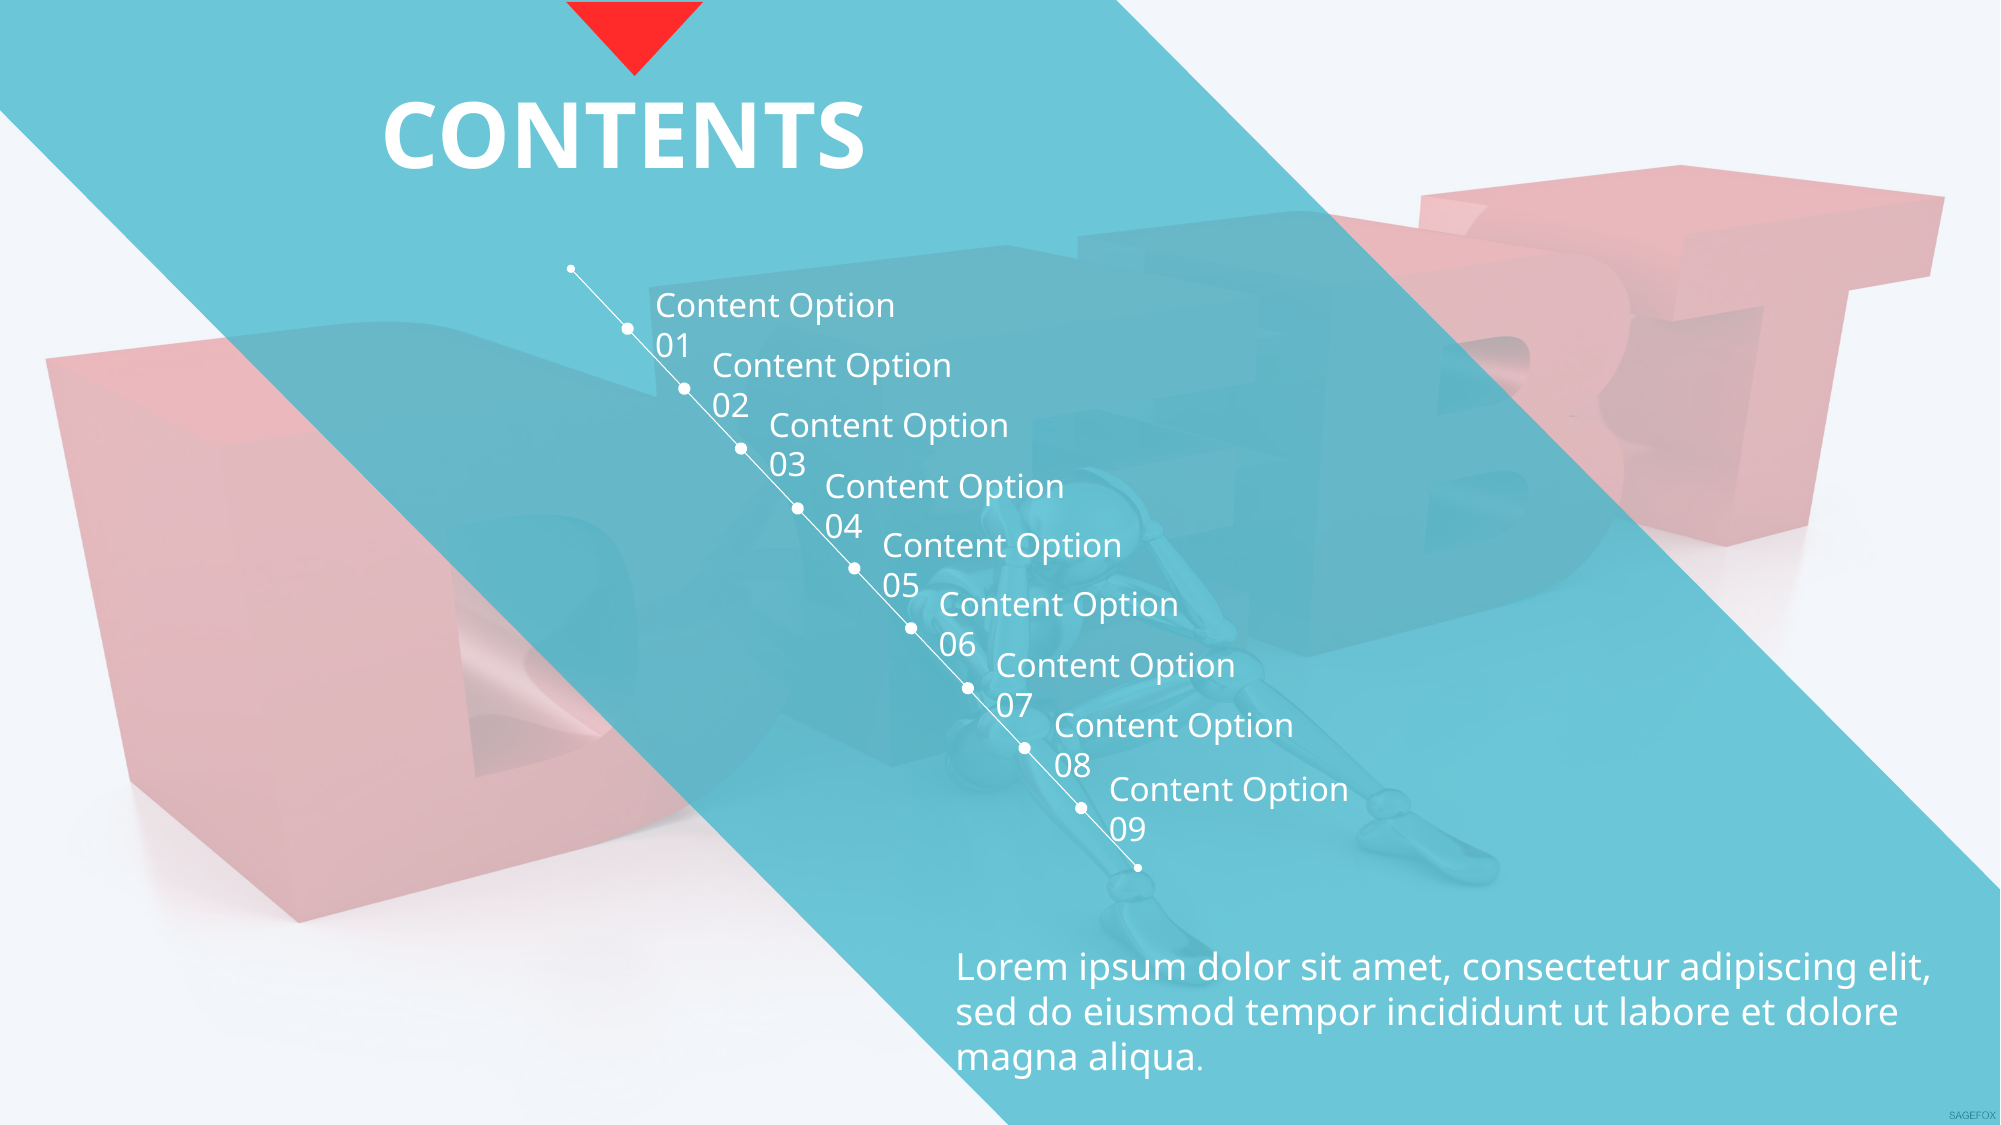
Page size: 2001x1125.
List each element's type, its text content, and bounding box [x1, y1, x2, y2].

text_box Content Option 09 [1093, 761, 1394, 856]
text_box CONTENTS [324, 69, 924, 194]
text_box Content Option 02 [697, 336, 998, 432]
text_box Content Option 01 [640, 277, 941, 372]
text_box Content Option 04 [809, 458, 1110, 553]
text_box Content Option 03 [753, 396, 1054, 491]
text_box [563, 0, 706, 78]
text_box Content Option 05 [867, 517, 1168, 612]
text_box [0, 0, 2000, 1058]
text_box [967, 1085, 2000, 1125]
text_box Lorem ipsum dolor sit amet, consectetur adipiscing elit, sed do eiusmod tempor incididunt ut labore et dolore magna aliqua. [940, 935, 2000, 1085]
text_box Content Option 07 [980, 636, 1281, 732]
text_box Content Option 06 [924, 576, 1224, 671]
text_box Content Option 08 [1038, 696, 1339, 792]
